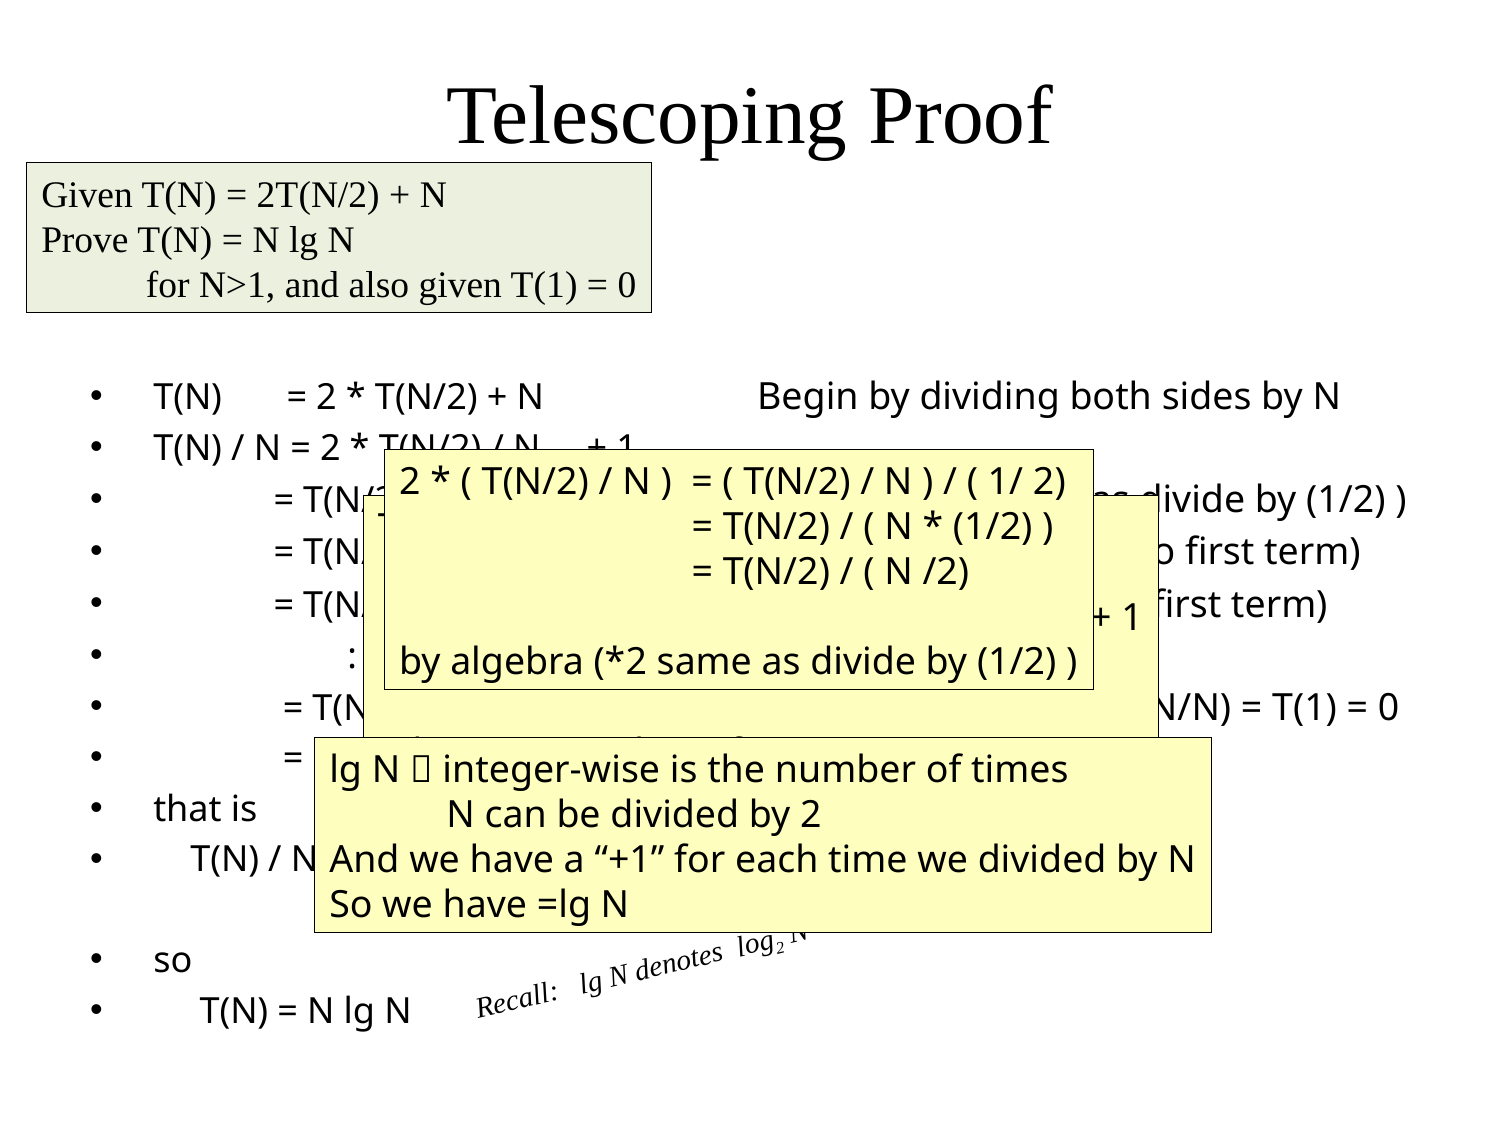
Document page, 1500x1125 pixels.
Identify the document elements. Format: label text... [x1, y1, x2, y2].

text_box Given T(N) = 2T(N/2) + N Prove T(N) = N lg N for N>1, and also given T(1) = 0 [26, 162, 652, 313]
text_box Recall: lg N denotes log2 N [455, 933, 829, 1040]
title Telescoping Proof [75, 45, 1425, 175]
text_box T(N/2) / (N/2) = 2 T( (N/2) / 2) / (N/2) + 1 = 2 T( N / 4) / (N/2) + 1 = T( N / 4) / ( (N/2) * (1/2) ) + 1 = T( N/ 4) / (N / 4) + 1 telescope (apply to first term) [363, 495, 1159, 737]
text_box 2 * ( T(N/2) / N ) = ( T(N/2) / N ) / ( 1/ 2) = T(N/2) / ( N * (1/2) ) = T(N/2) / ( N /2) by algebra (*2 same as divide by (1/2) ) [384, 449, 1094, 690]
list T(N) = 2 * T(N/2) + N Begin by dividing both sides by N T(N) / N = 2 * T(N/2) / N + 1 = T(N/2) / (N/2) + 1 by algebra (*2 same as divide by (1/2) ) = T(N/4) / (N/4) + 1 + 1 telescope (apply to first term) = T(N/8) / (N/8) + 1 + 1 + 1 telescope (apply to first term) : = T(N/N) / (N/N) + 1 + 1 + … + 1 stop telescoping T(N/N) = T(1) = 0 = lg N that is T(N) / N = lg N so T(N) = N lg N [75, 313, 1463, 1057]
